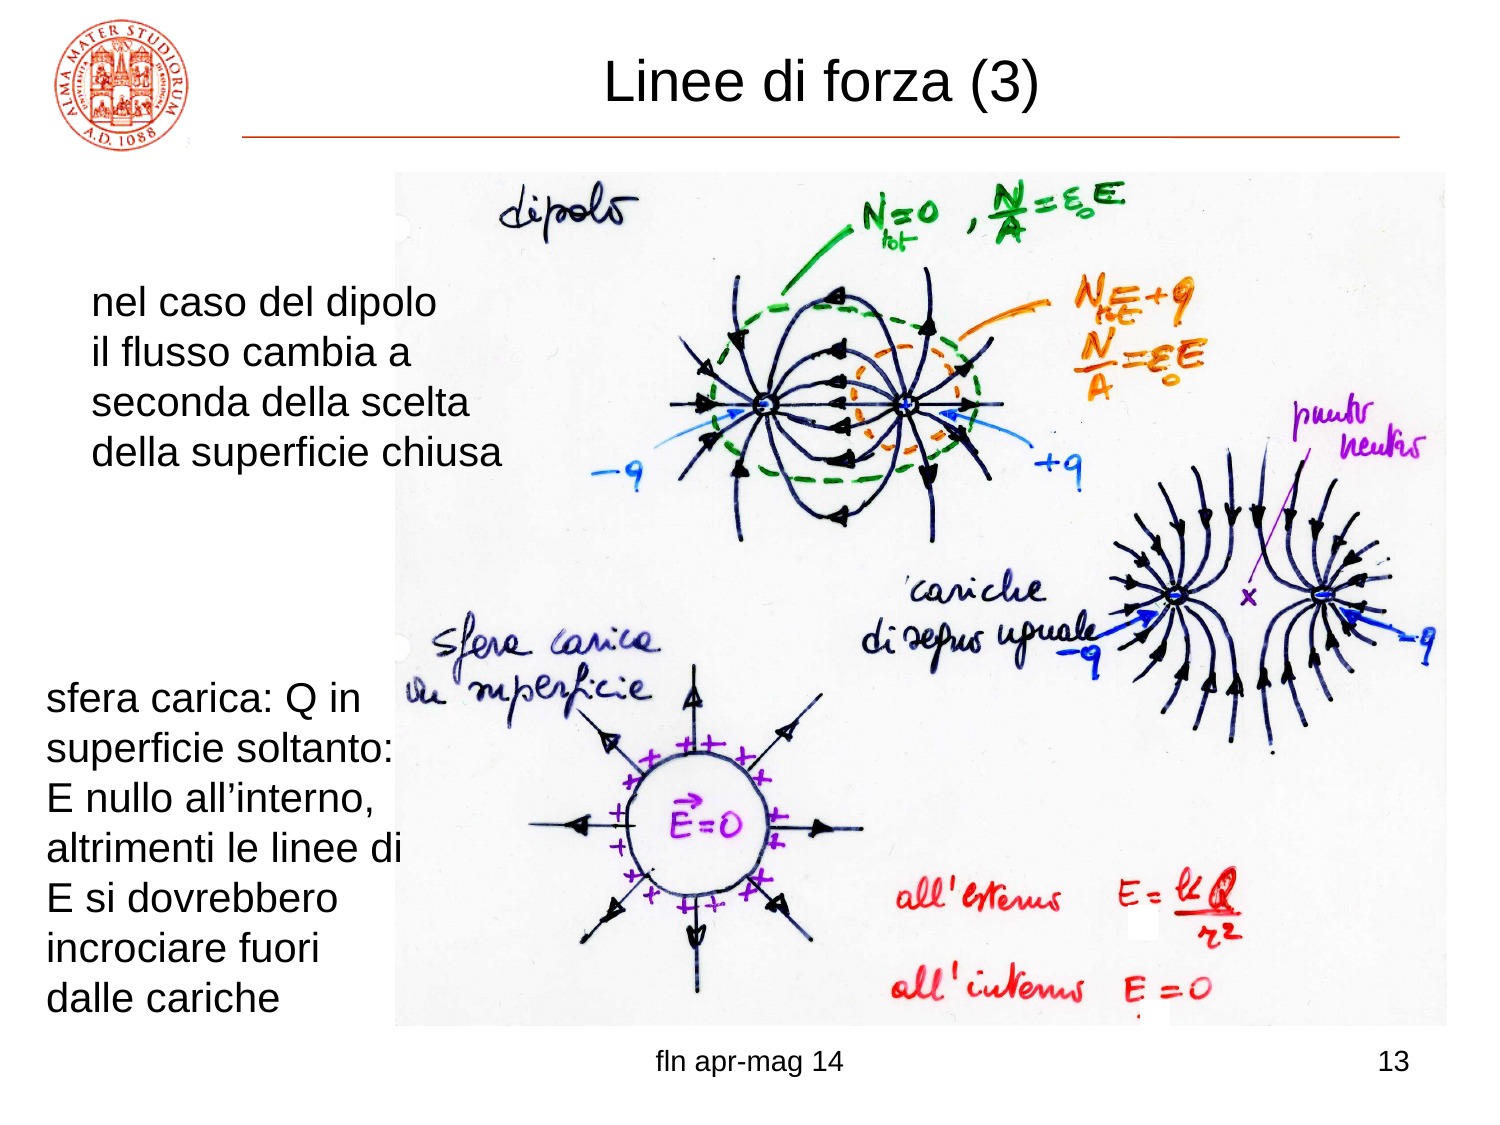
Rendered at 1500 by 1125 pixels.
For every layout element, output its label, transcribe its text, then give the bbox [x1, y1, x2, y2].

slide_number 13 [1074, 1034, 1425, 1103]
picture [395, 172, 1447, 1026]
footer fln apr-mag 14 [512, 1034, 988, 1103]
title Linee di forza (3) [230, 31, 1415, 126]
picture [53, 18, 190, 168]
text_box nel caso del dipolo il flusso cambia a seconda della scelta della superficie chiusa [76, 267, 390, 482]
text_box sfera carica: Q in superficie soltanto: E nullo all’interno, altrimenti le linee di E si dovrebbero incrociare fuori dalle cariche [31, 663, 391, 1029]
